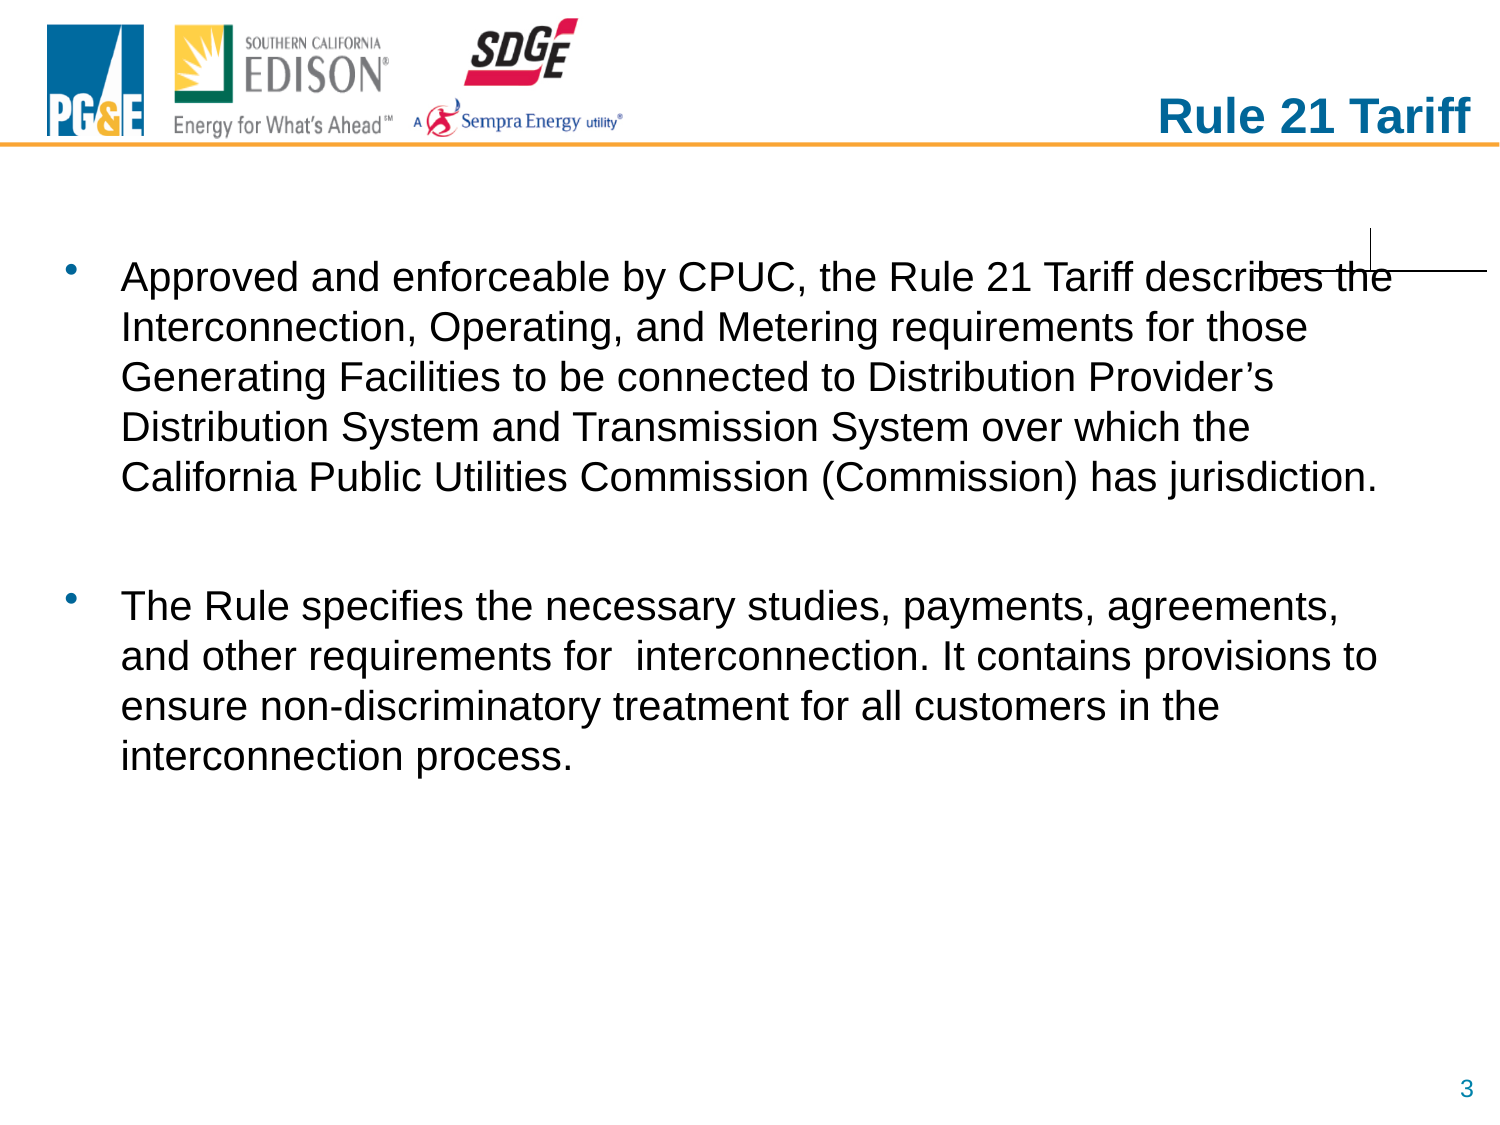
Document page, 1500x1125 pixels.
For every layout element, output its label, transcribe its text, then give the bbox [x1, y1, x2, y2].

picture [50, 29, 141, 136]
list Approved and enforceable by CPUC, the Rule 21 Tariff describes the Interconnection, Operating, and Metering requirements for those Generating Facilities to be connected to Distribution Provider’s Distribution System and Transmission System over which the California Public Utilities Commission (Commission) has jurisdiction. The Rule specifies the necessary studies, payments, agreements, and other requirements for interconnection. It contains provisions to ensure non-discriminatory treatment for all customers in the interconnection process. [48, 177, 1424, 1008]
picture [174, 24, 394, 140]
title Rule 21 Tariff [206, 49, 1487, 152]
slide_number 3 [1139, 1064, 1490, 1125]
picture [407, 16, 627, 140]
